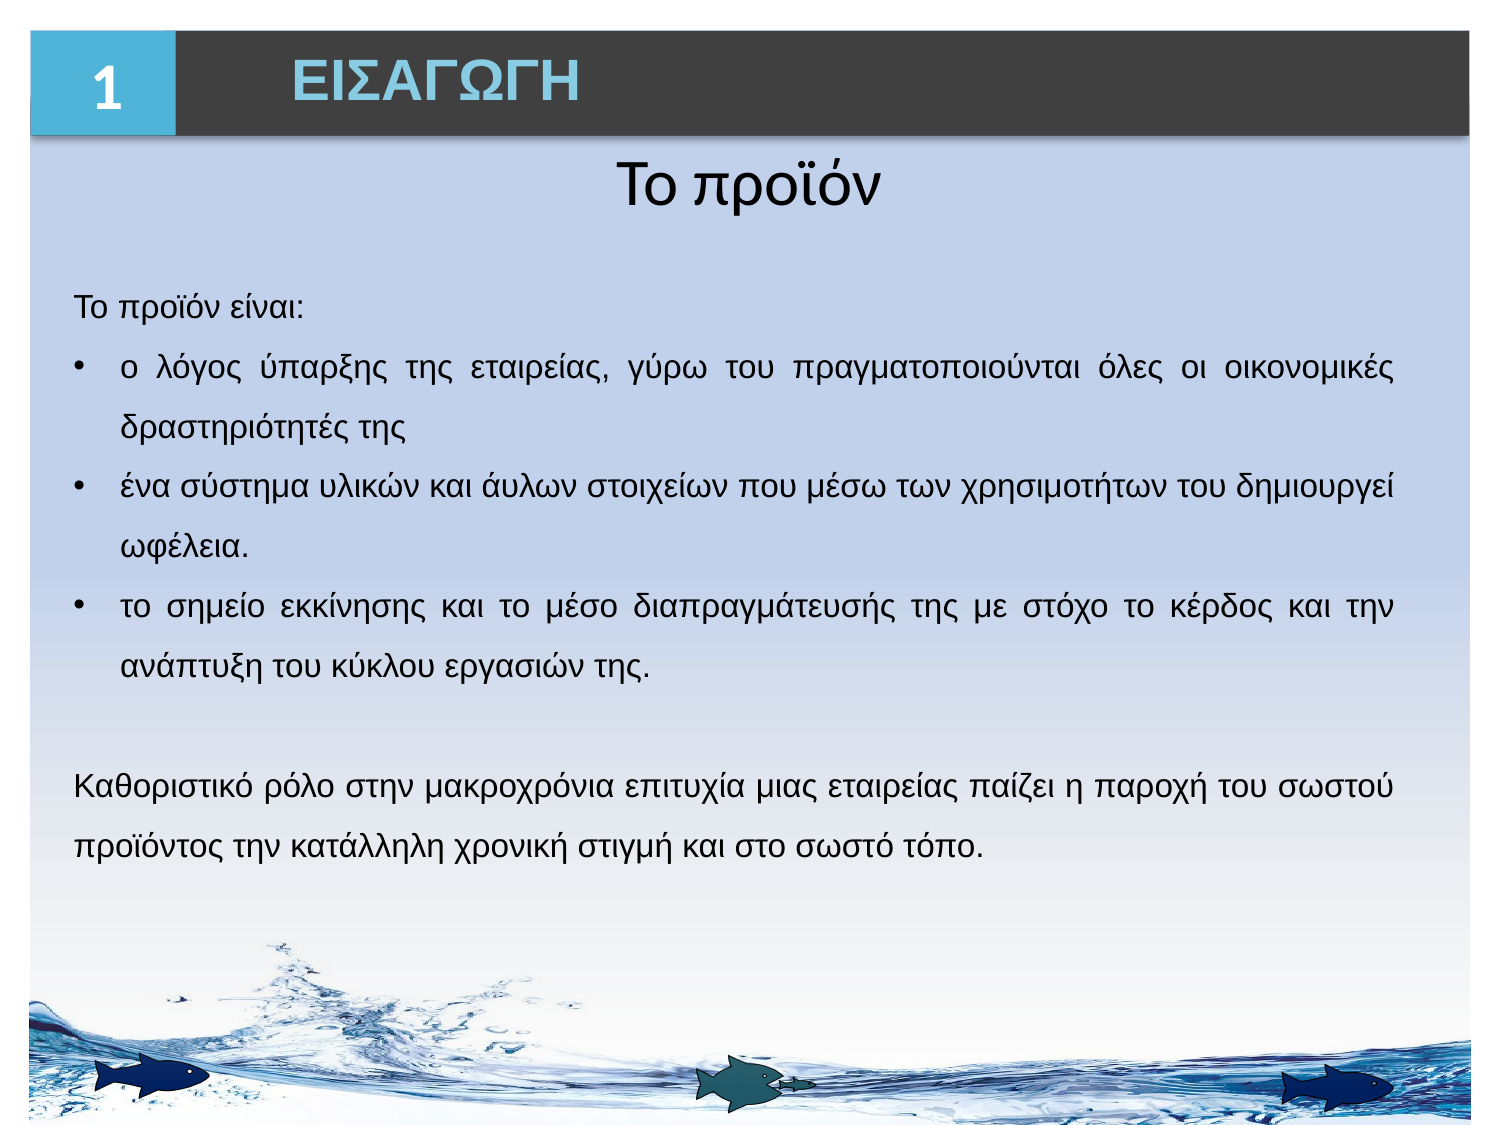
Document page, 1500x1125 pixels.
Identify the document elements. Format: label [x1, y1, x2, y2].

text_box [29, 1096, 1471, 1125]
text_box [0, 30, 1500, 1091]
text_box [34, 34, 1282, 130]
